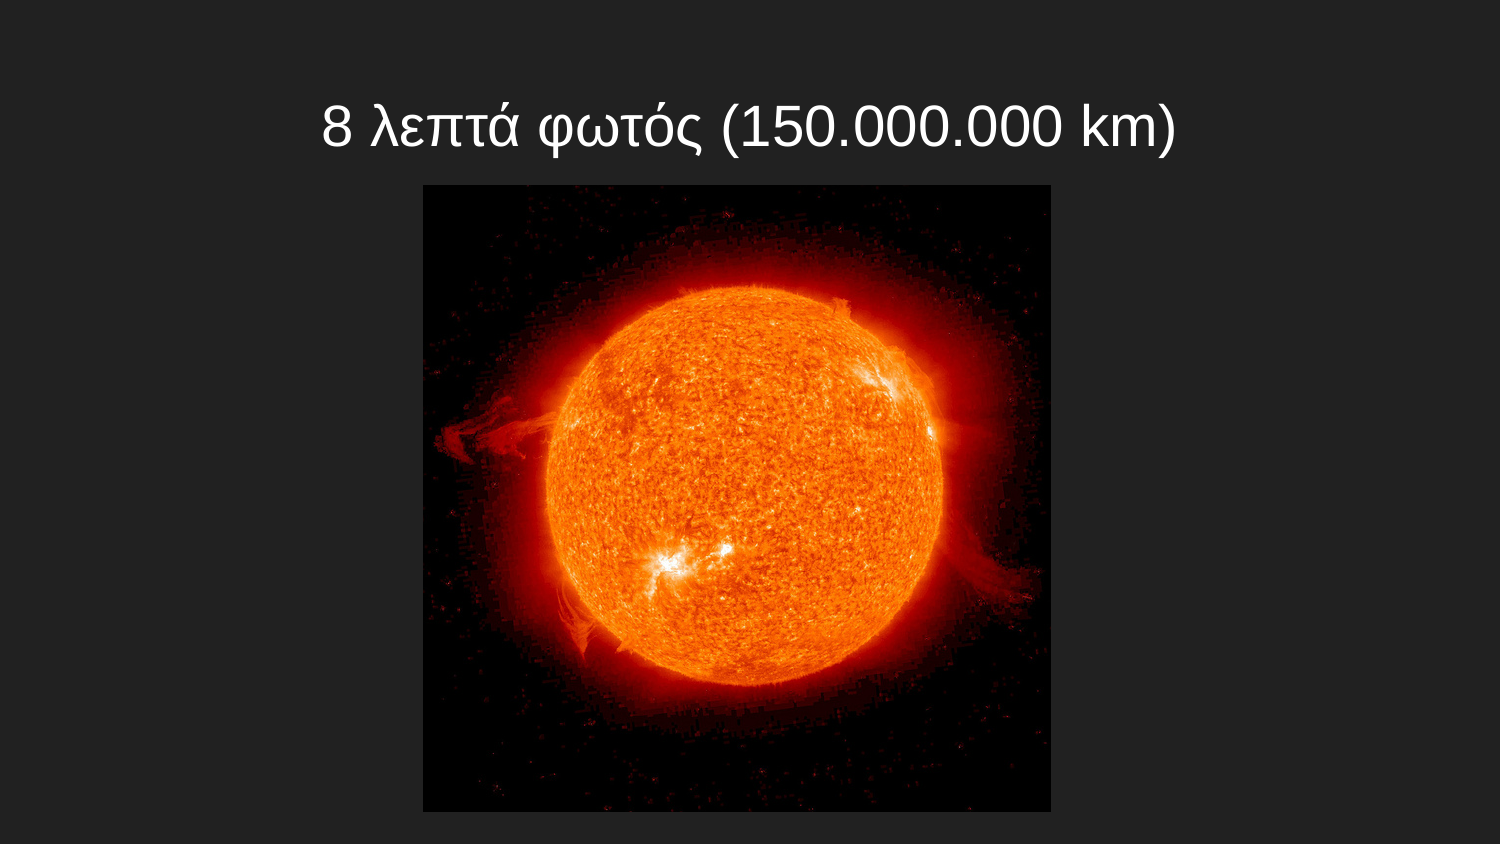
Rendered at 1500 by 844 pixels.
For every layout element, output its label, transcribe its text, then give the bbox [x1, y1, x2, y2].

picture [423, 184, 1051, 812]
title 8 λεπτά φωτός (150.000.000 km) [51, 72, 1449, 167]
